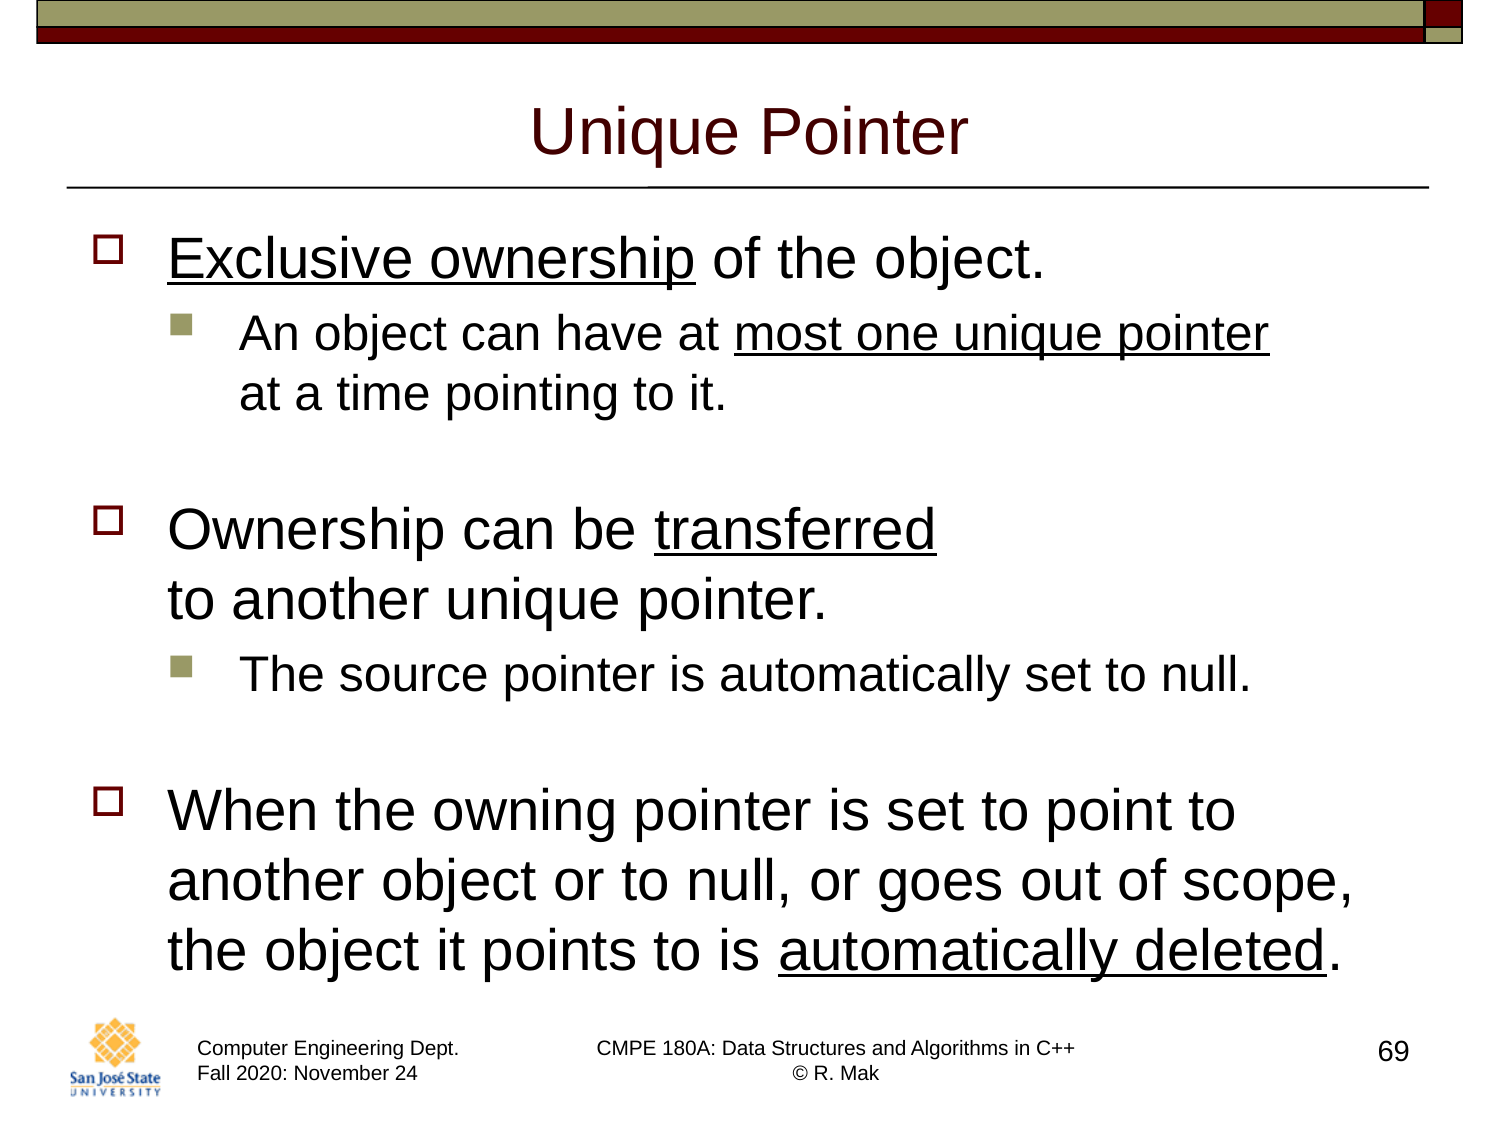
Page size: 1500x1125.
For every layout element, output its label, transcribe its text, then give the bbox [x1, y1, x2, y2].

title Unique Pointer [75, 67, 1425, 175]
list Exclusive ownership of the object. An object can have at most one unique pointer at a time pointing to it. Ownership can be transferred to another unique pointer. The source pointer is automatically set to null. When the owning pointer is set to point to another object or to null, or goes out of scope, the object it points to is automatically deleted. [75, 212, 1425, 1006]
picture [60, 1012, 166, 1112]
slide_number 69 [1112, 1025, 1425, 1100]
